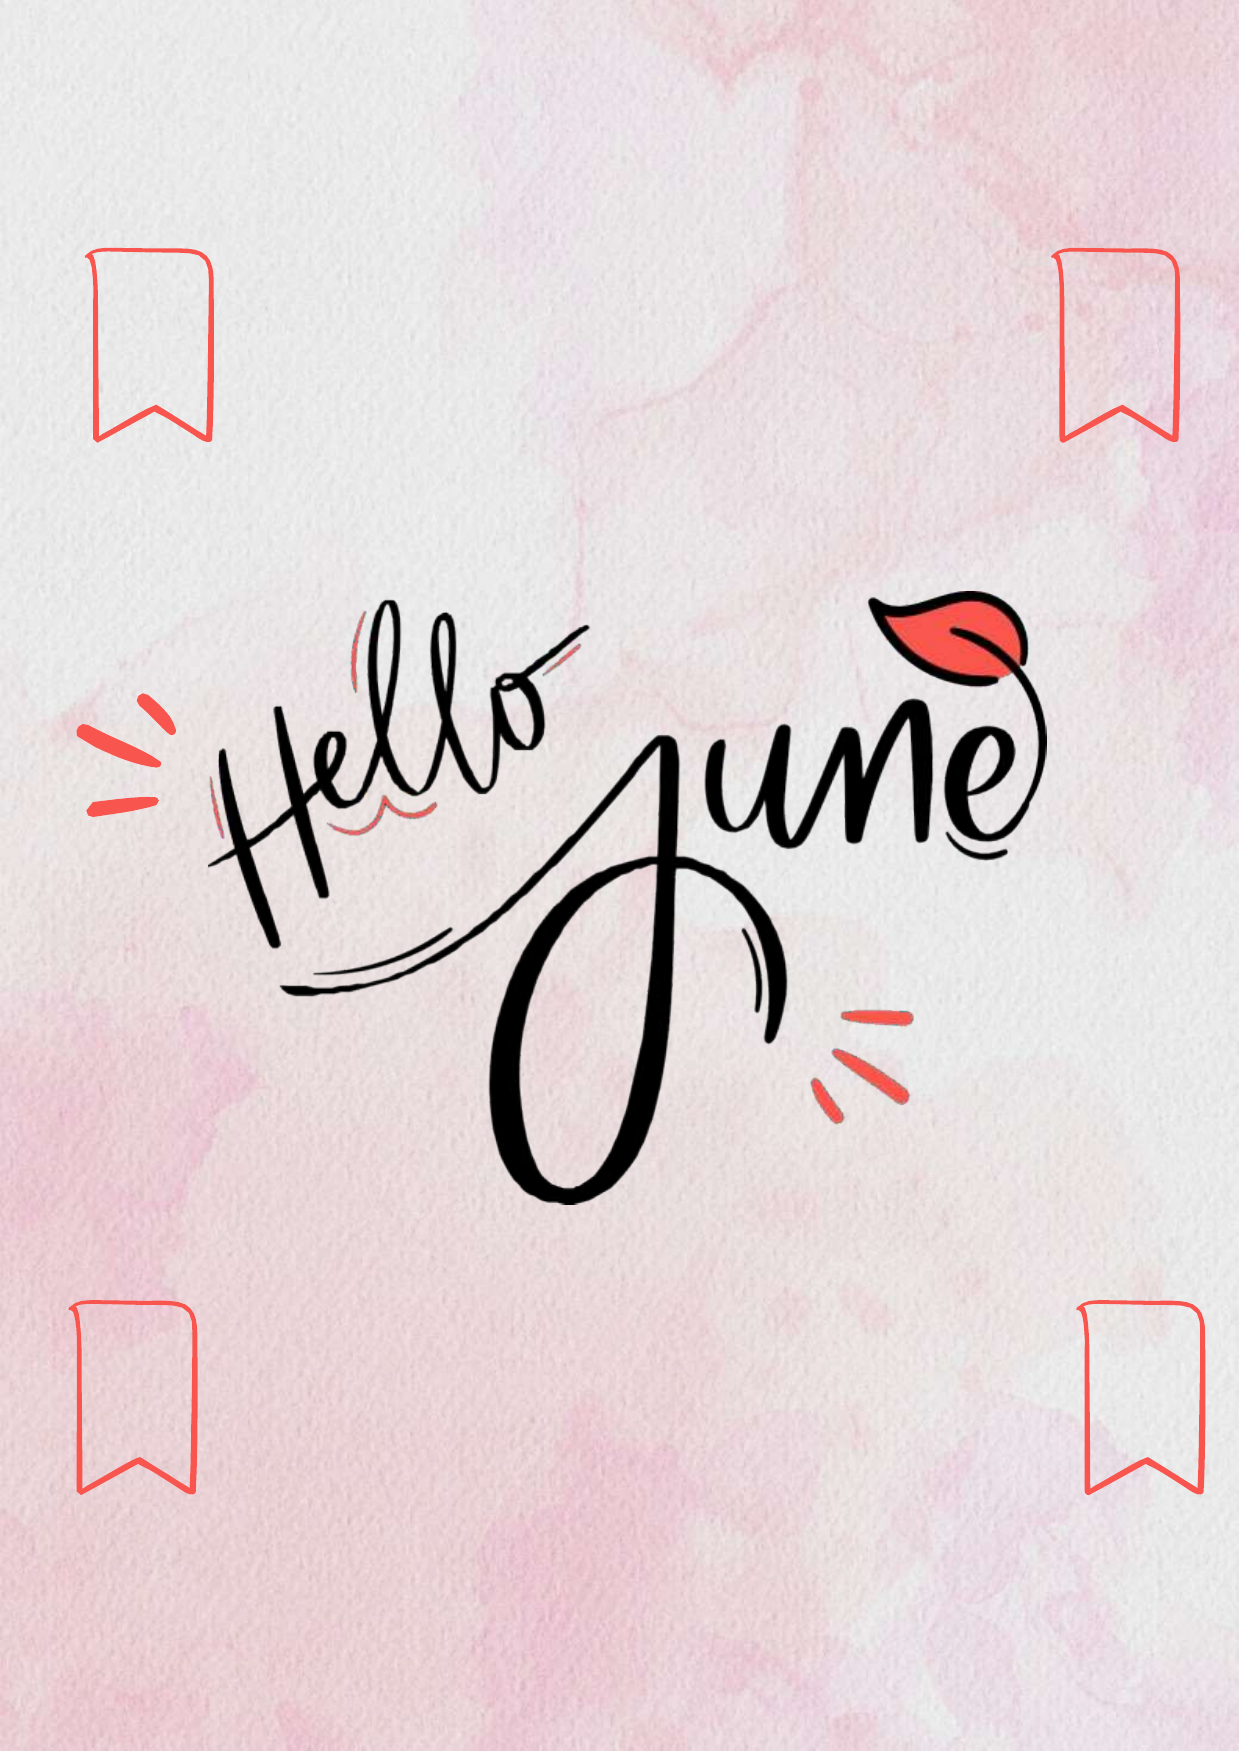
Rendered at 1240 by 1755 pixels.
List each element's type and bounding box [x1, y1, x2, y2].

text_box [0, 0, 1240, 1752]
